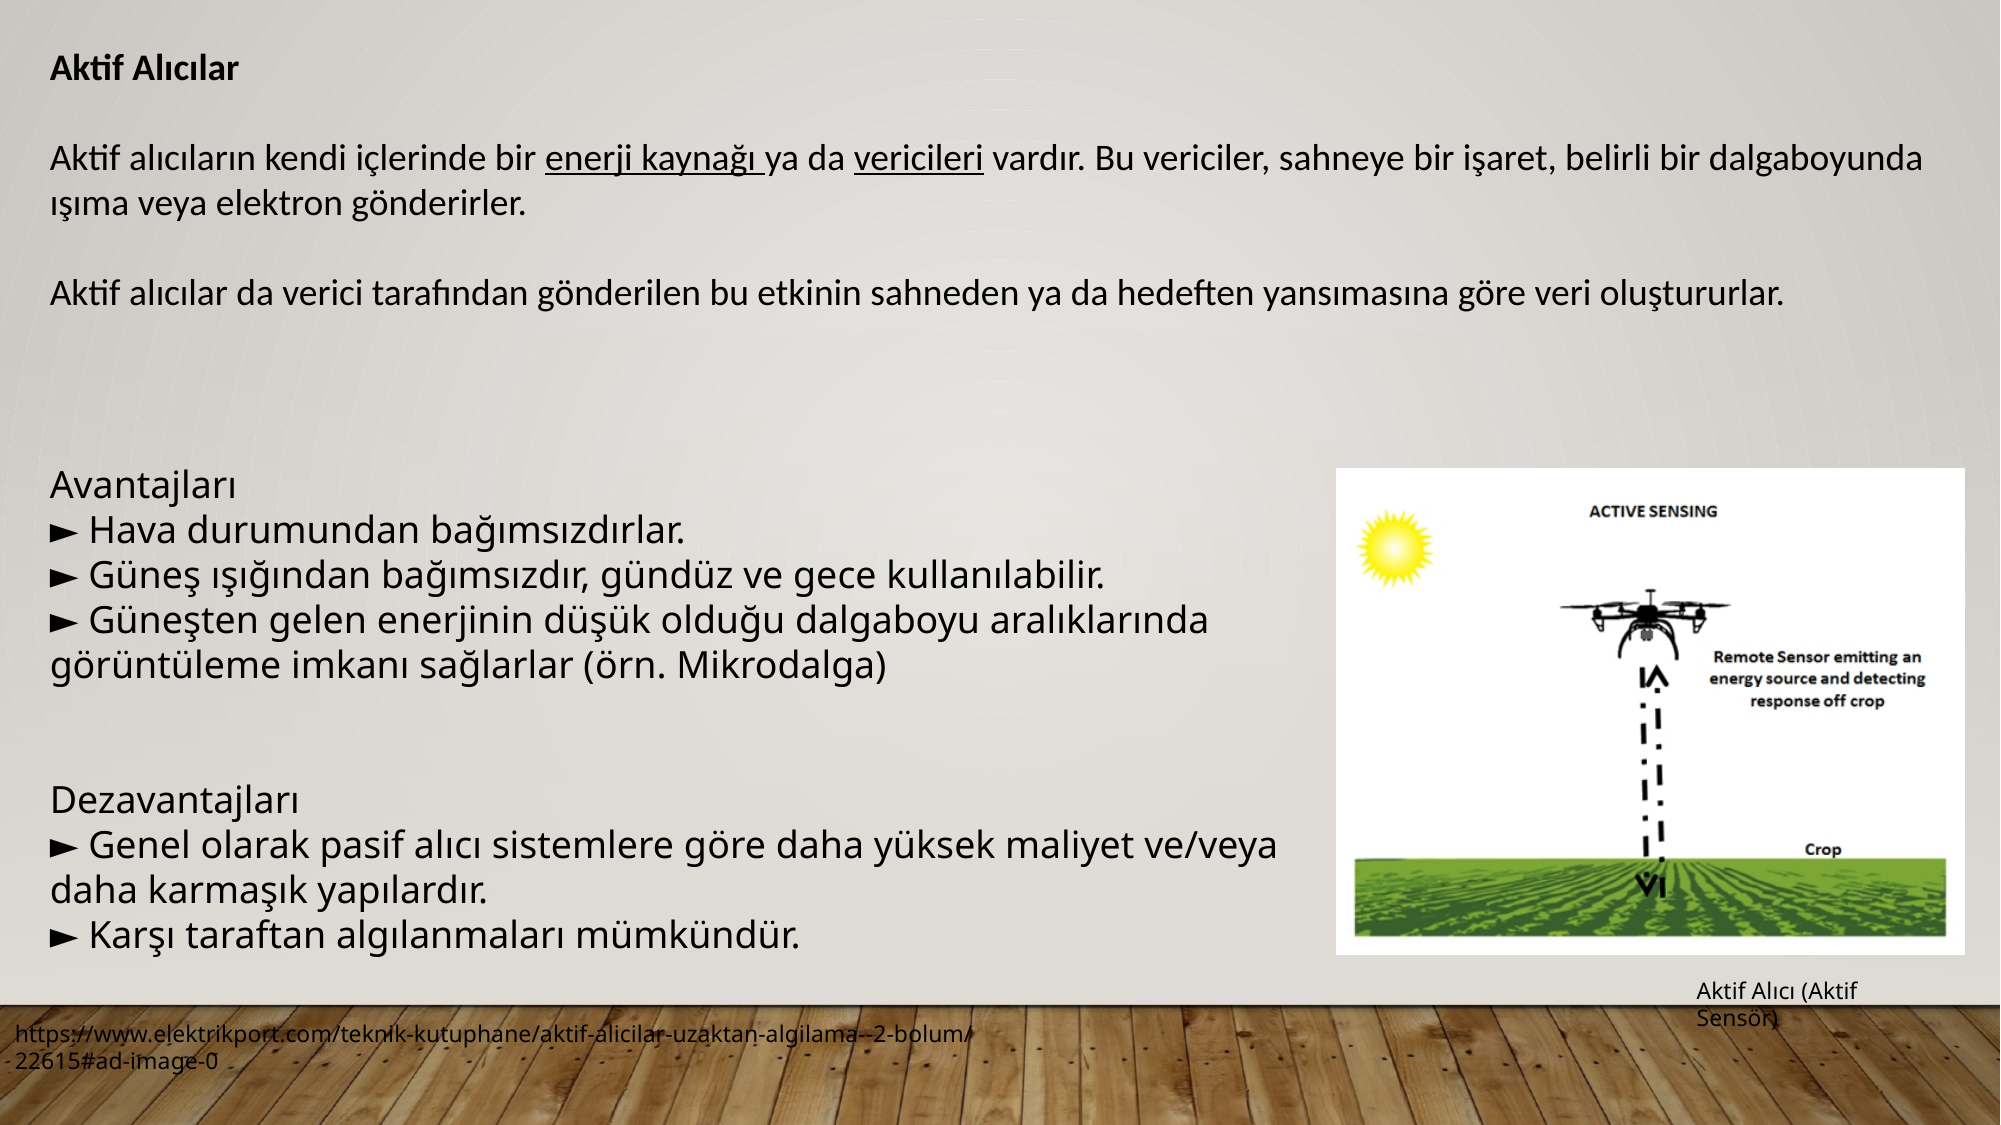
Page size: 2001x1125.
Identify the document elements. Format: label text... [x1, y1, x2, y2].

text_box Aktif Alıcılar Aktif alıcıların kendi içlerinde bir enerji kaynağı ya da vericileri vardır. Bu vericiler, sahneye bir işaret, belirli bir dalgaboyunda ışıma veya elektron gönderirler. Aktif alıcılar da verici tarafından gönderilen bu etkinin sahneden ya da hedeften yansımasına göre veri oluştururlar. [35, 35, 1950, 321]
text_box https://www.elektrikport.com/teknik-kutuphane/aktif-alicilar-uzaktan-algilama--2-bolum/22615#ad-image-0 [0, 1011, 1060, 1082]
text_box Aktif Alıcı (Aktif Sensör) [1681, 969, 1950, 1039]
picture [1336, 468, 1966, 956]
picture [0, 1005, 2000, 1125]
text_box Avantajları ► Hava durumundan bağımsızdırlar. ► Güneş ışığından bağımsızdır, gündüz ve gece kullanılabilir. ► Güneşten gelen enerjinin düşük olduğu dalgaboyu aralıklarında görüntüleme imkanı sağlarlar (örn. Mikrodalga) Dezavantajları ► Genel olarak pasif alıcı sistemlere göre daha yüksek maliyet ve/veya daha karmaşık yapılardır. ► Karşı taraftan algılanmaları mümkündür. [35, 454, 1330, 964]
